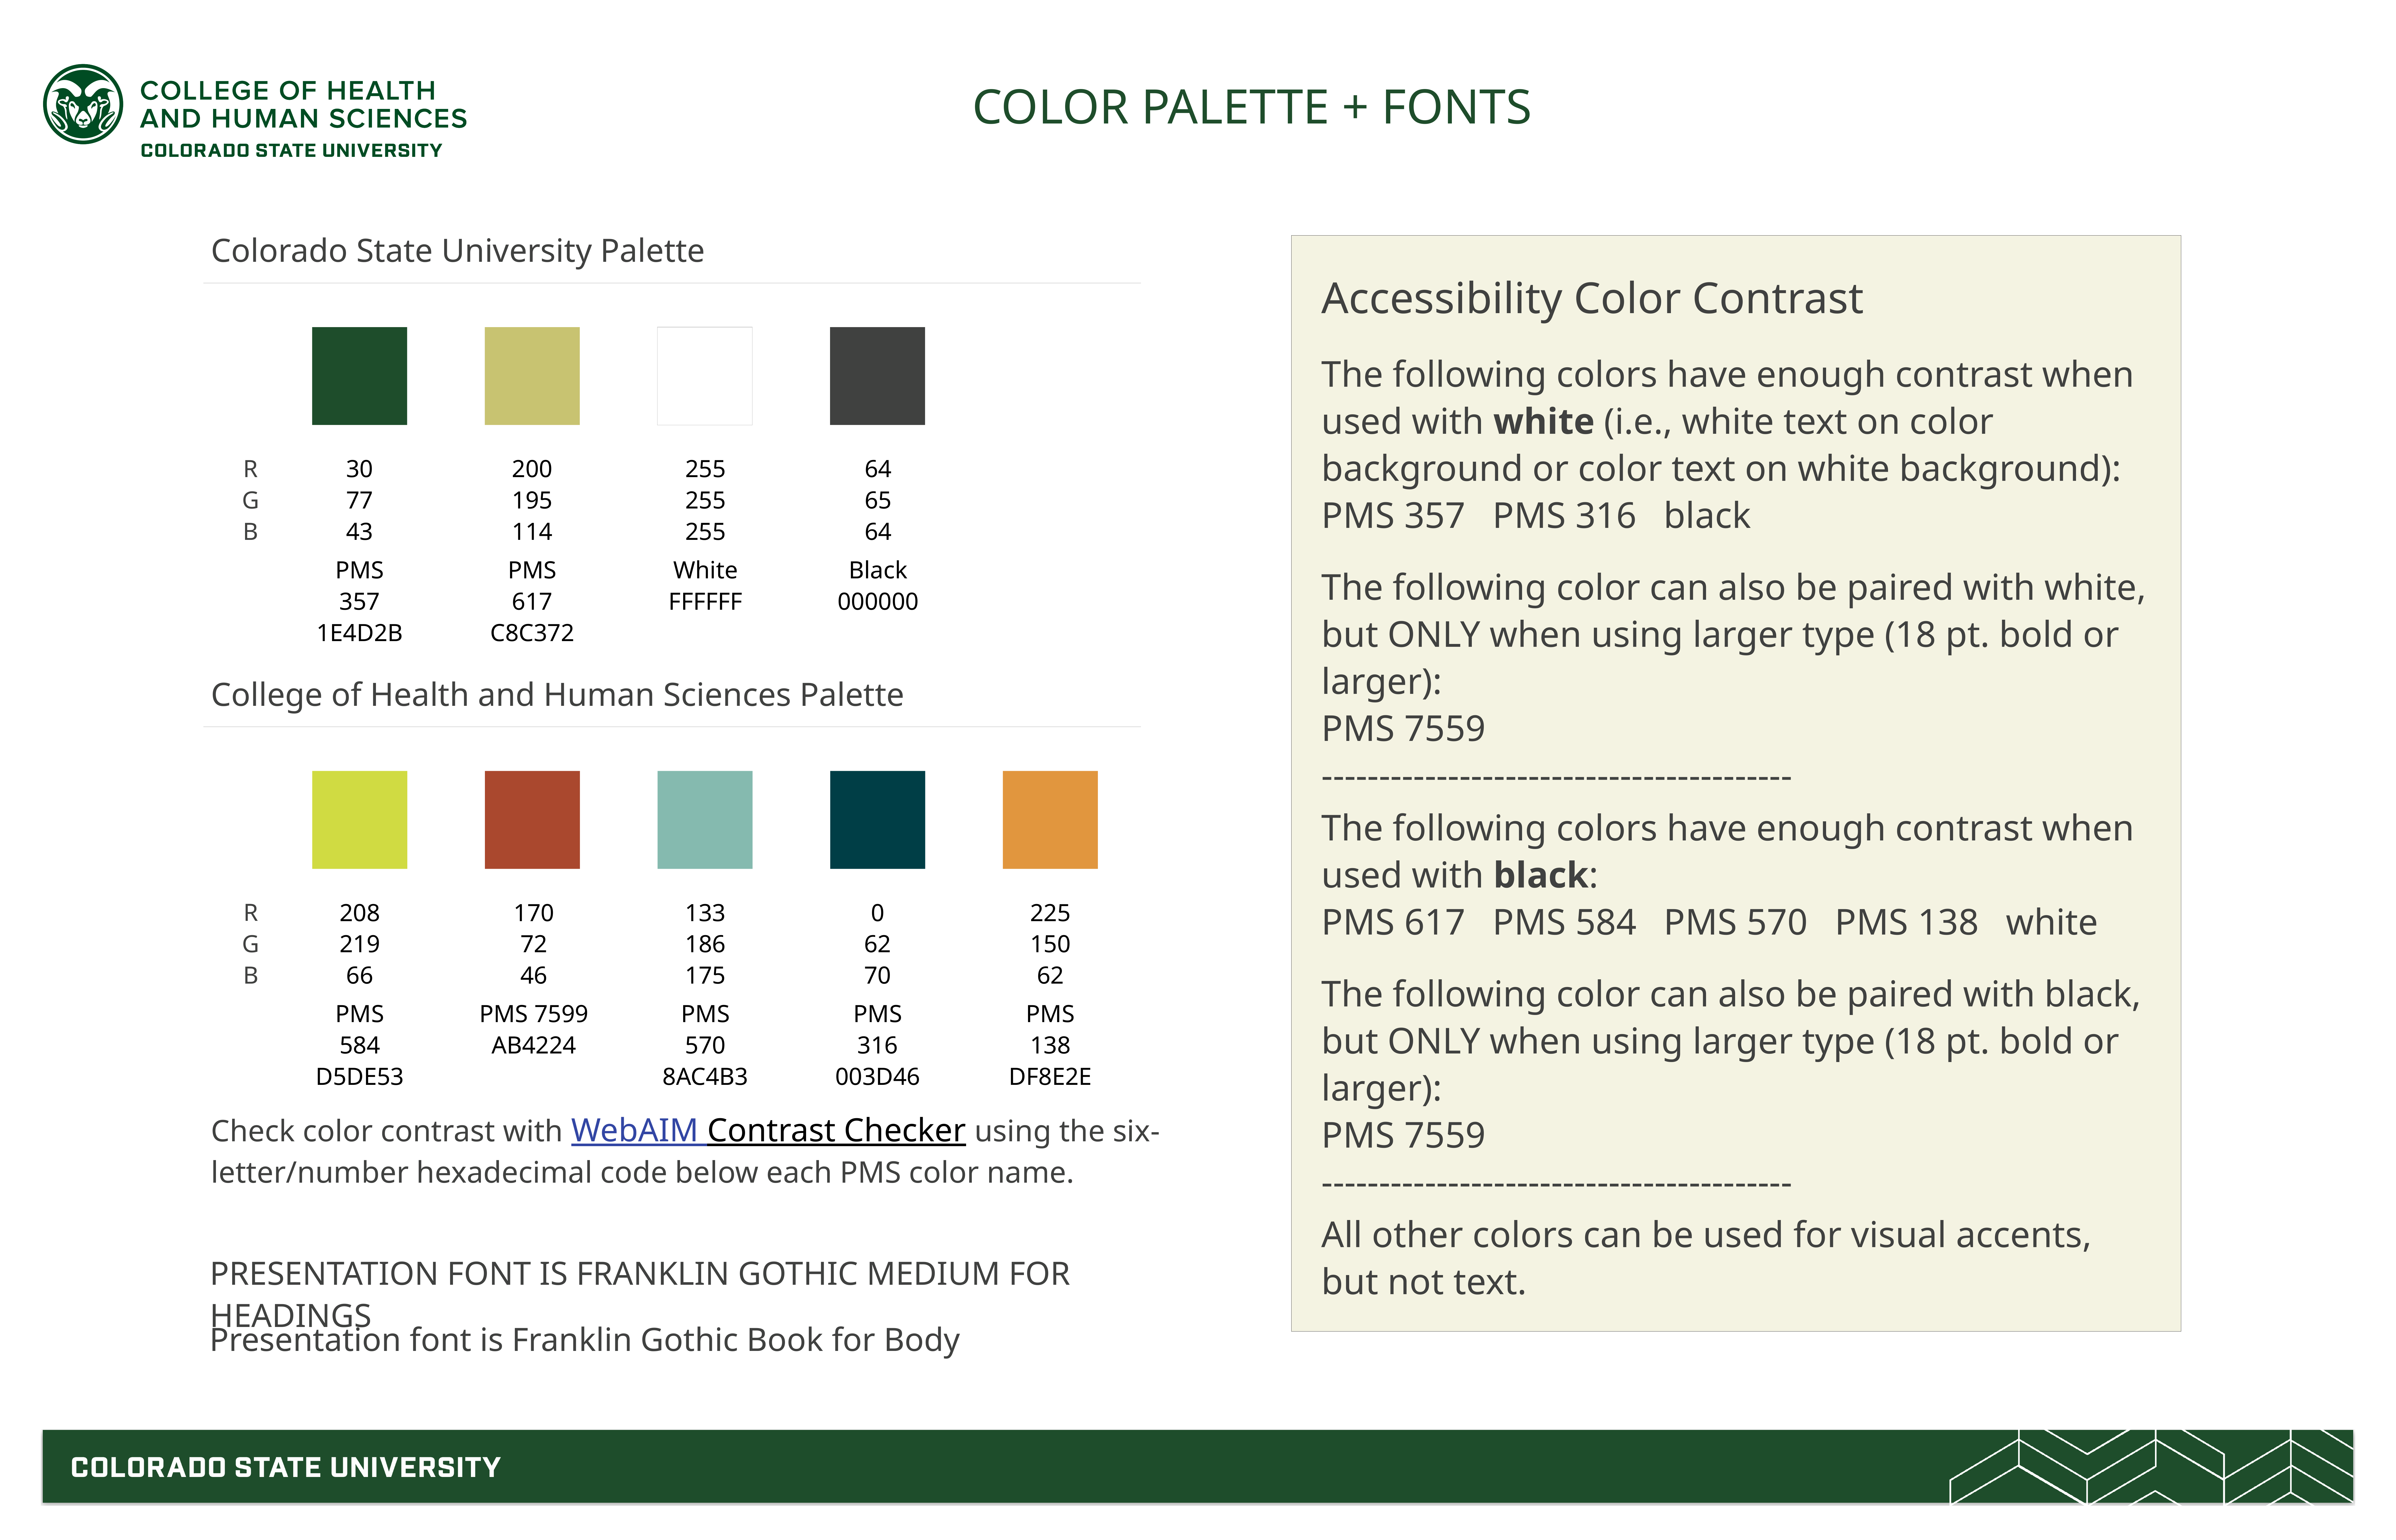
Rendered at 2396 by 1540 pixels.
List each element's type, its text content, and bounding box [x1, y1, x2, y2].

text_box [312, 770, 408, 870]
text_box [484, 770, 580, 870]
text_box 255 255 255 White FFFFFF [665, 451, 746, 615]
text_box 64 65 64 Black 000000 [831, 451, 925, 615]
text_box [311, 327, 408, 425]
text_box Presentation font is Franklin Gothic Book for Body [209, 1315, 1214, 1358]
text_box R G B [218, 894, 284, 989]
text_box [829, 327, 926, 425]
text_box 225 150 62 PMS 138 DF8E2E [1003, 894, 1098, 1090]
text_box [657, 327, 753, 425]
text_box [829, 770, 926, 870]
text_box 133 186 175 PMS 570 8AC4B3 [658, 894, 753, 1090]
picture [72, 1457, 501, 1477]
text_box 30 77 43 PMS 357 1E4D2B [312, 451, 407, 646]
picture [13, 33, 497, 187]
text_box 208 219 66 PMS 584 D5DE53 [312, 894, 407, 1090]
text_box Colorado State University Palette [211, 226, 877, 269]
text_box 0 62 70 PMS 316 003D46 [830, 894, 925, 1090]
text_box Accessibility Color Contrast The following colors have enough contrast when used with white (i.e., white text on color background or color text on white background): PMS 357 PMS 316 black The following color can also be paired with white, but ONLY when using larger type (18 pt. bold or larger): PMS 7559 ----------------------------------------- The following colors have enough contrast when used with black: PMS 617 PMS 584 PMS 570 PMS 138 white The following color can also be paired with black, but ONLY when using larger type (18 pt. bold or larger): PMS 7559 ----------------------------------------- All other colors can be used for visual accents, but not text. [1291, 235, 2181, 1332]
title COLOR PALETTE + FONTS [970, 74, 1713, 179]
text_box Check color contrast with WebAIM Contrast Checker using the six-letter/number hexadecimal code below each PMS color name. [207, 1107, 1191, 1191]
text_box [484, 327, 580, 425]
text_box College of Health and Human Sciences Palette [211, 670, 983, 712]
text_box R G B [218, 451, 283, 545]
text_box [1002, 770, 1098, 870]
text_box 200 195 114 PMS 617 C8C372 [485, 451, 580, 646]
text_box 170 72 46 PMS 7599 AB4224 [479, 894, 589, 1059]
picture [1921, 1393, 2353, 1516]
text_box [657, 770, 753, 870]
text_box Presentation font is Franklin Gothic Medium for Headings [210, 1249, 1214, 1334]
